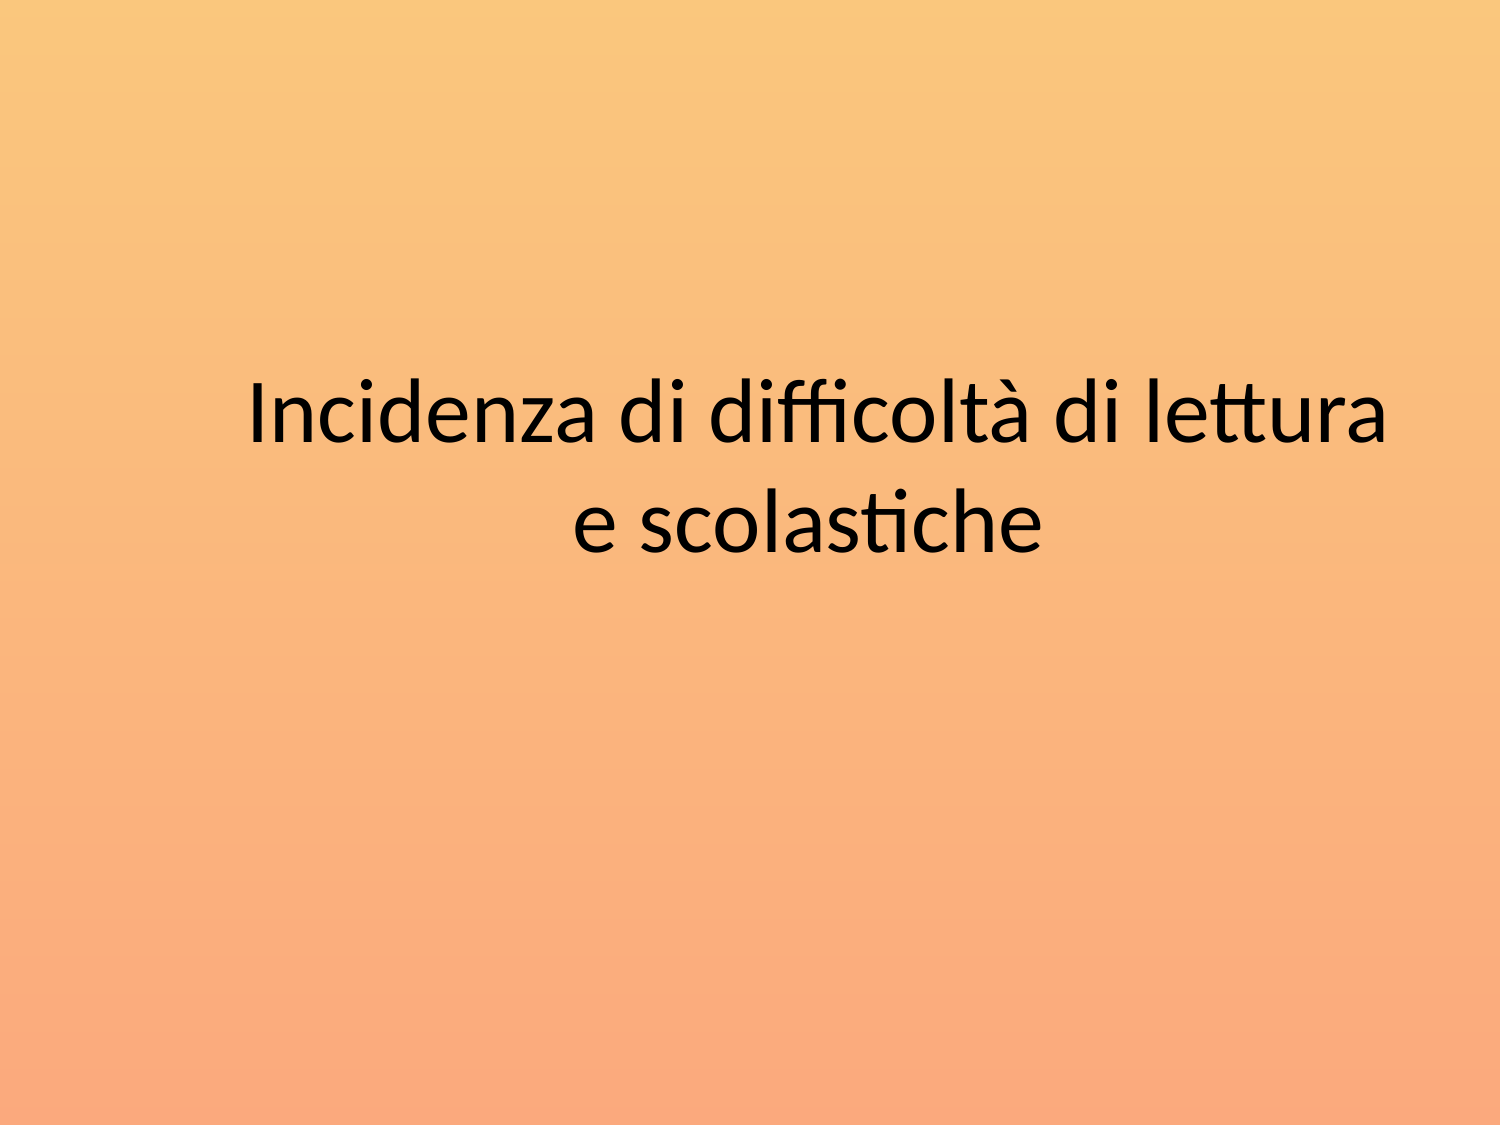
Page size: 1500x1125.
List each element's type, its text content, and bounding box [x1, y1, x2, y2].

title Incidenza di difficoltà di lettura e scolastiche [198, 339, 1440, 582]
